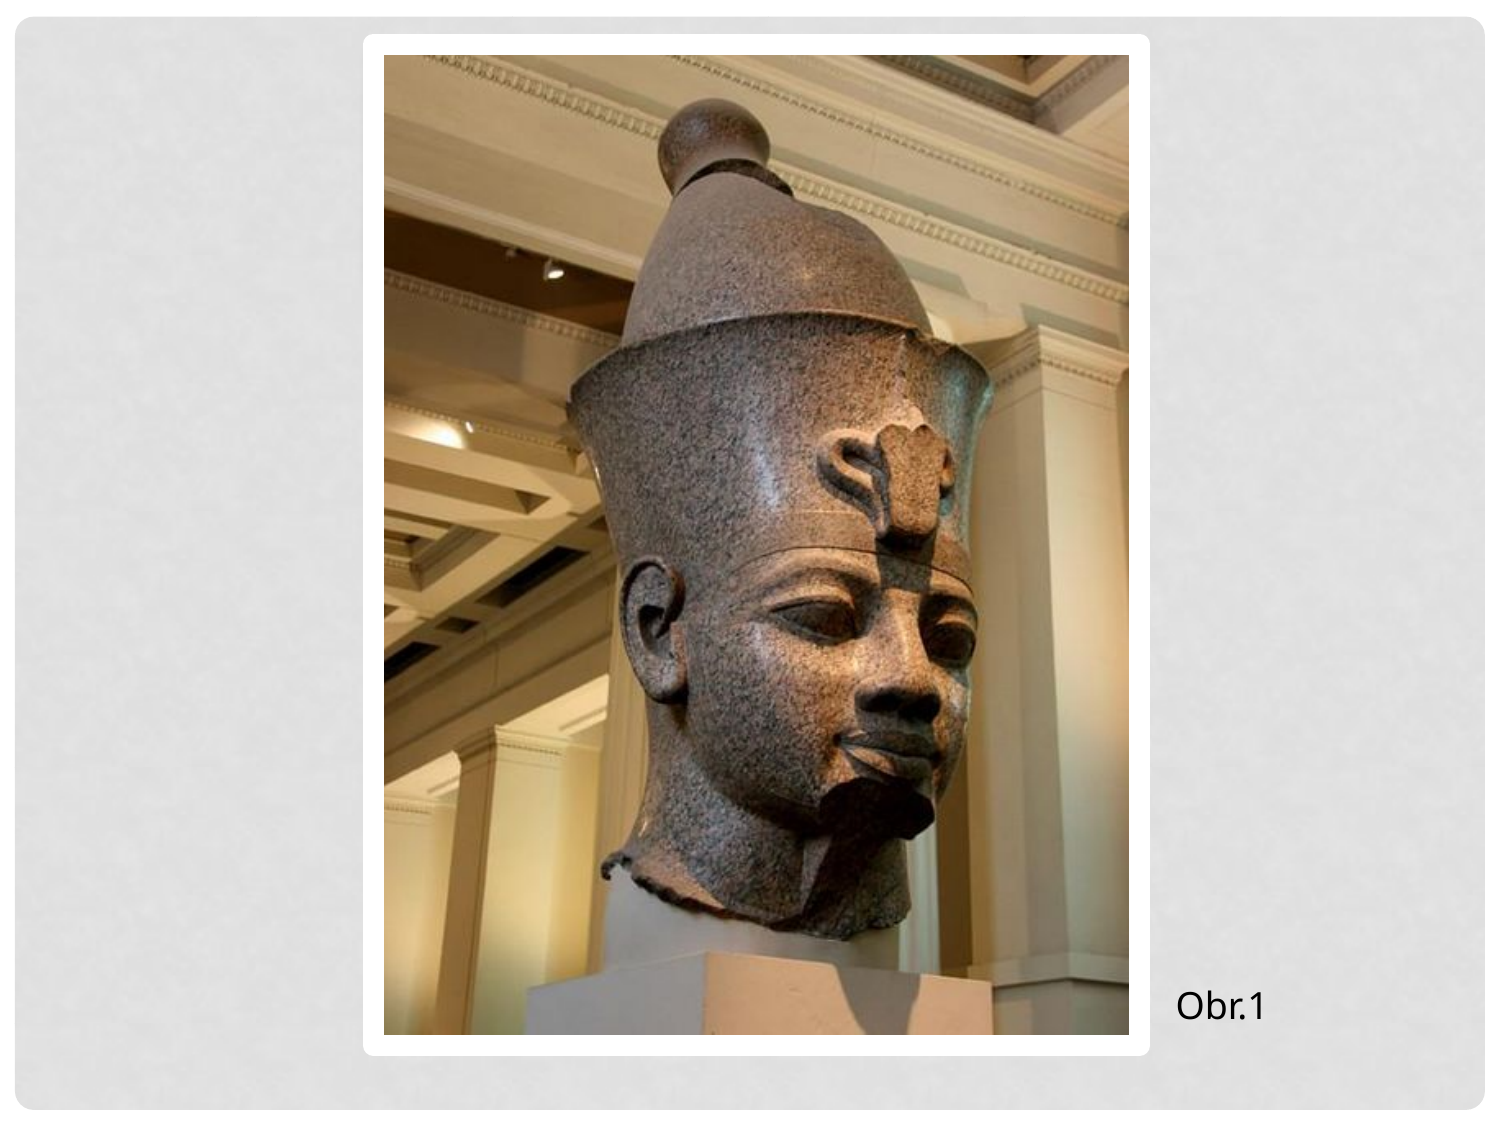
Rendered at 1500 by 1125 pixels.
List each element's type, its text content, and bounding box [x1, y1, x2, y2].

picture [383, 54, 1130, 1036]
text_box Obr.1 [1160, 974, 1284, 1035]
